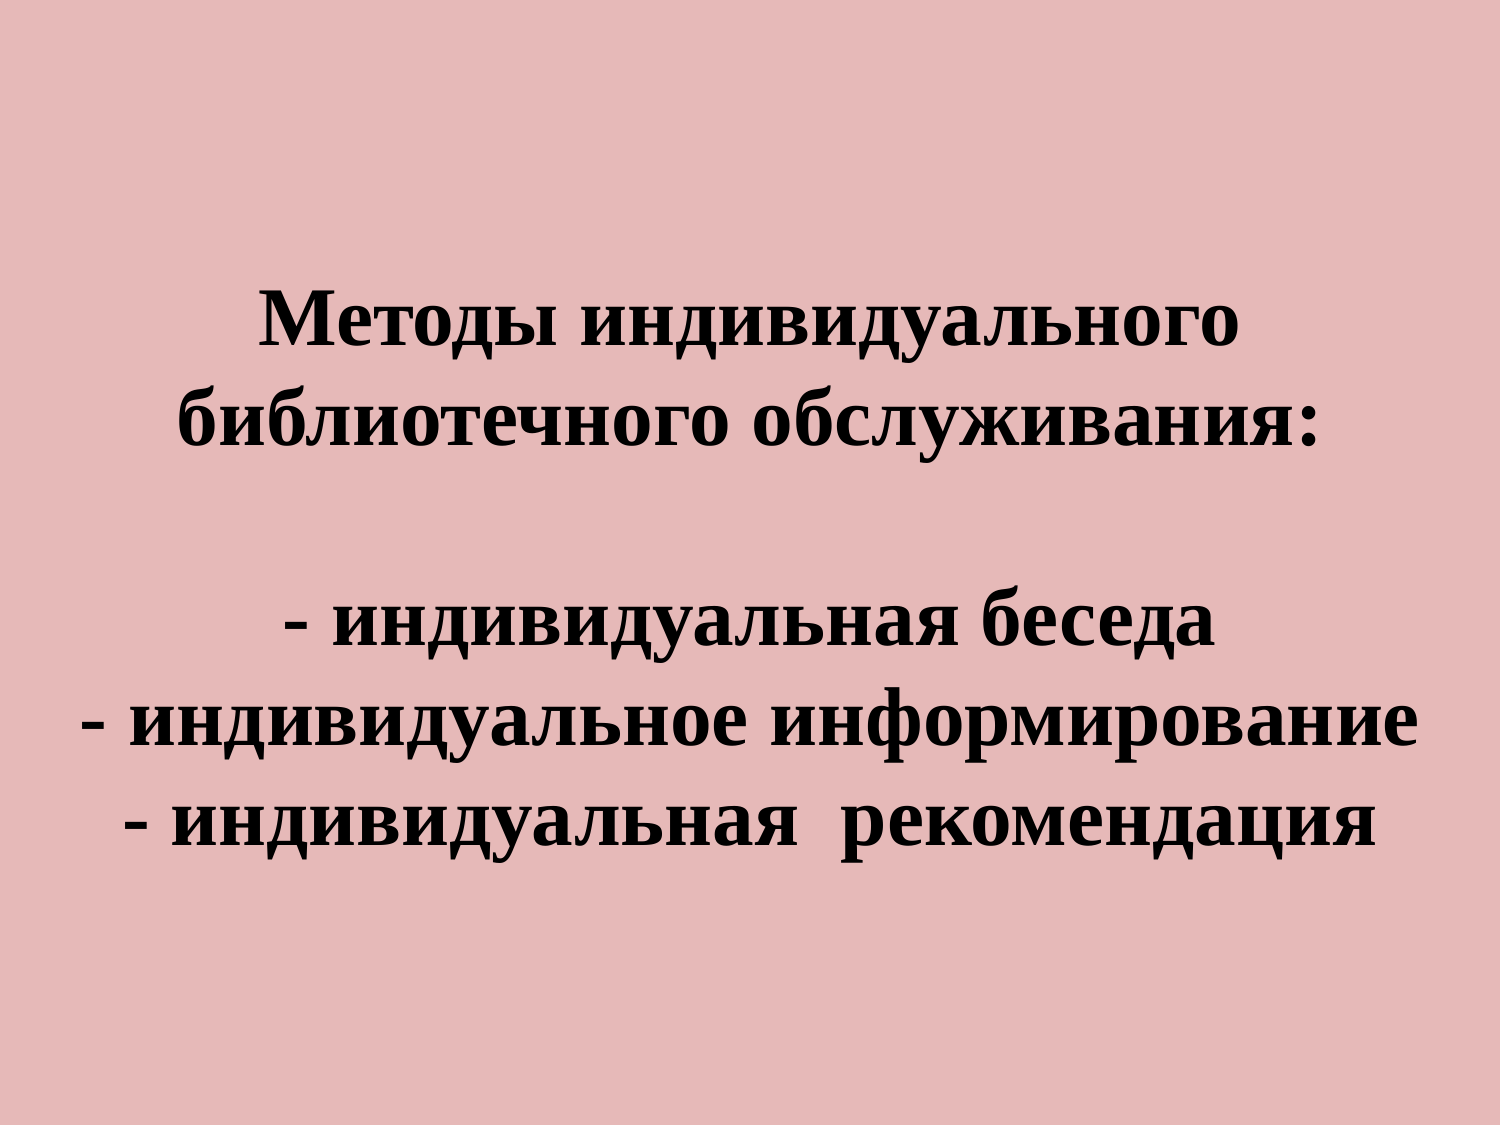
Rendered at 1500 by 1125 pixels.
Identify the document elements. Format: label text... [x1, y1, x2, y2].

title Методы индивидуального библиотечного обслуживания: - индивидуальная беседа - индивидуальное информирование - индивидуальная рекомендация [0, 0, 1500, 1125]
